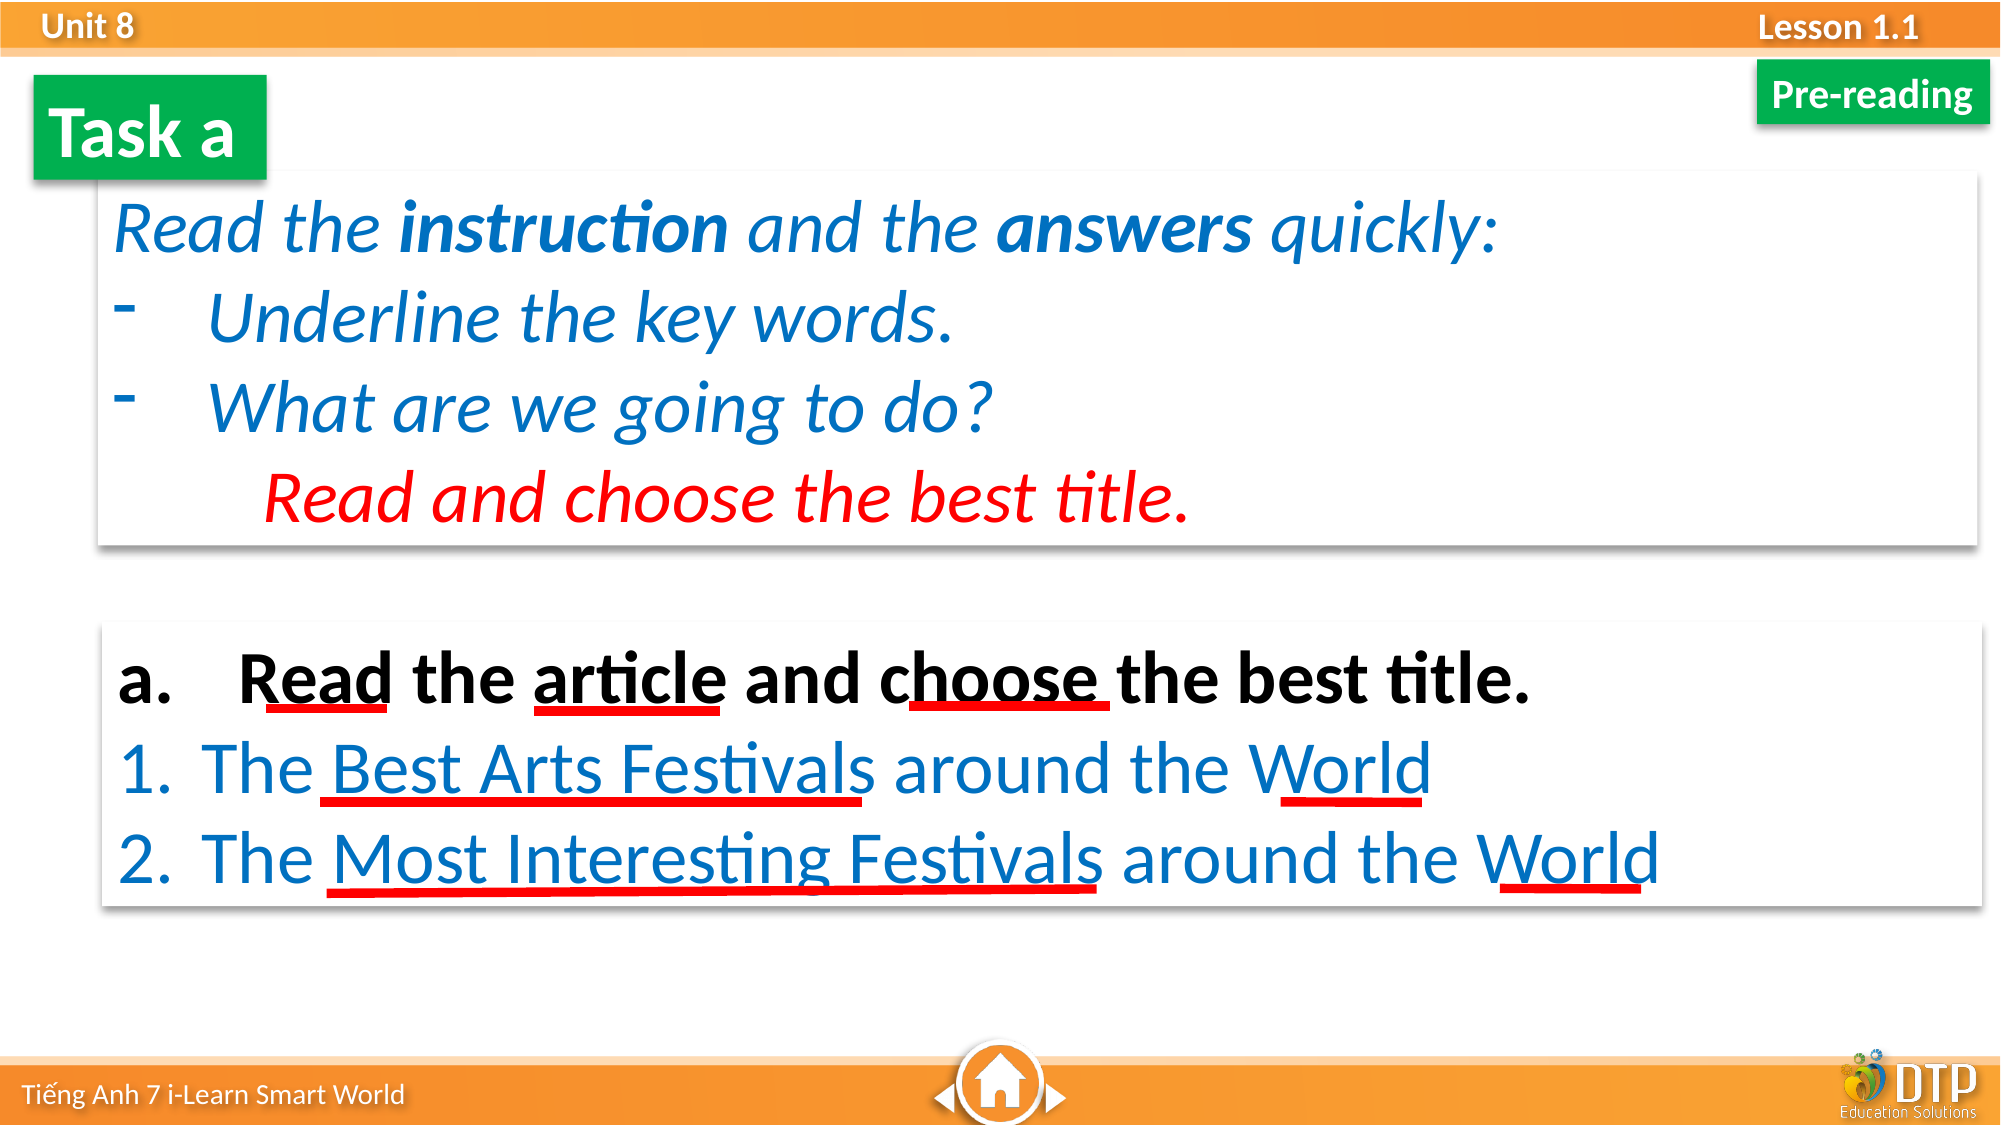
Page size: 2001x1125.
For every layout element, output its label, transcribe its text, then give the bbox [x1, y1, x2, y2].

text_box Read the article and choose the best title. The Best Arts Festivals around the World The Most Interesting Festivals around the World [102, 621, 1982, 907]
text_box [326, 888, 1097, 894]
picture [0, 2, 2001, 1125]
text_box Read the instruction and the answers quickly: Underline the key words. What are we going to do? Read and choose the best title. [97, 170, 1978, 546]
text_box Pre-reading [1757, 59, 1991, 125]
text_box Task a [33, 74, 267, 180]
